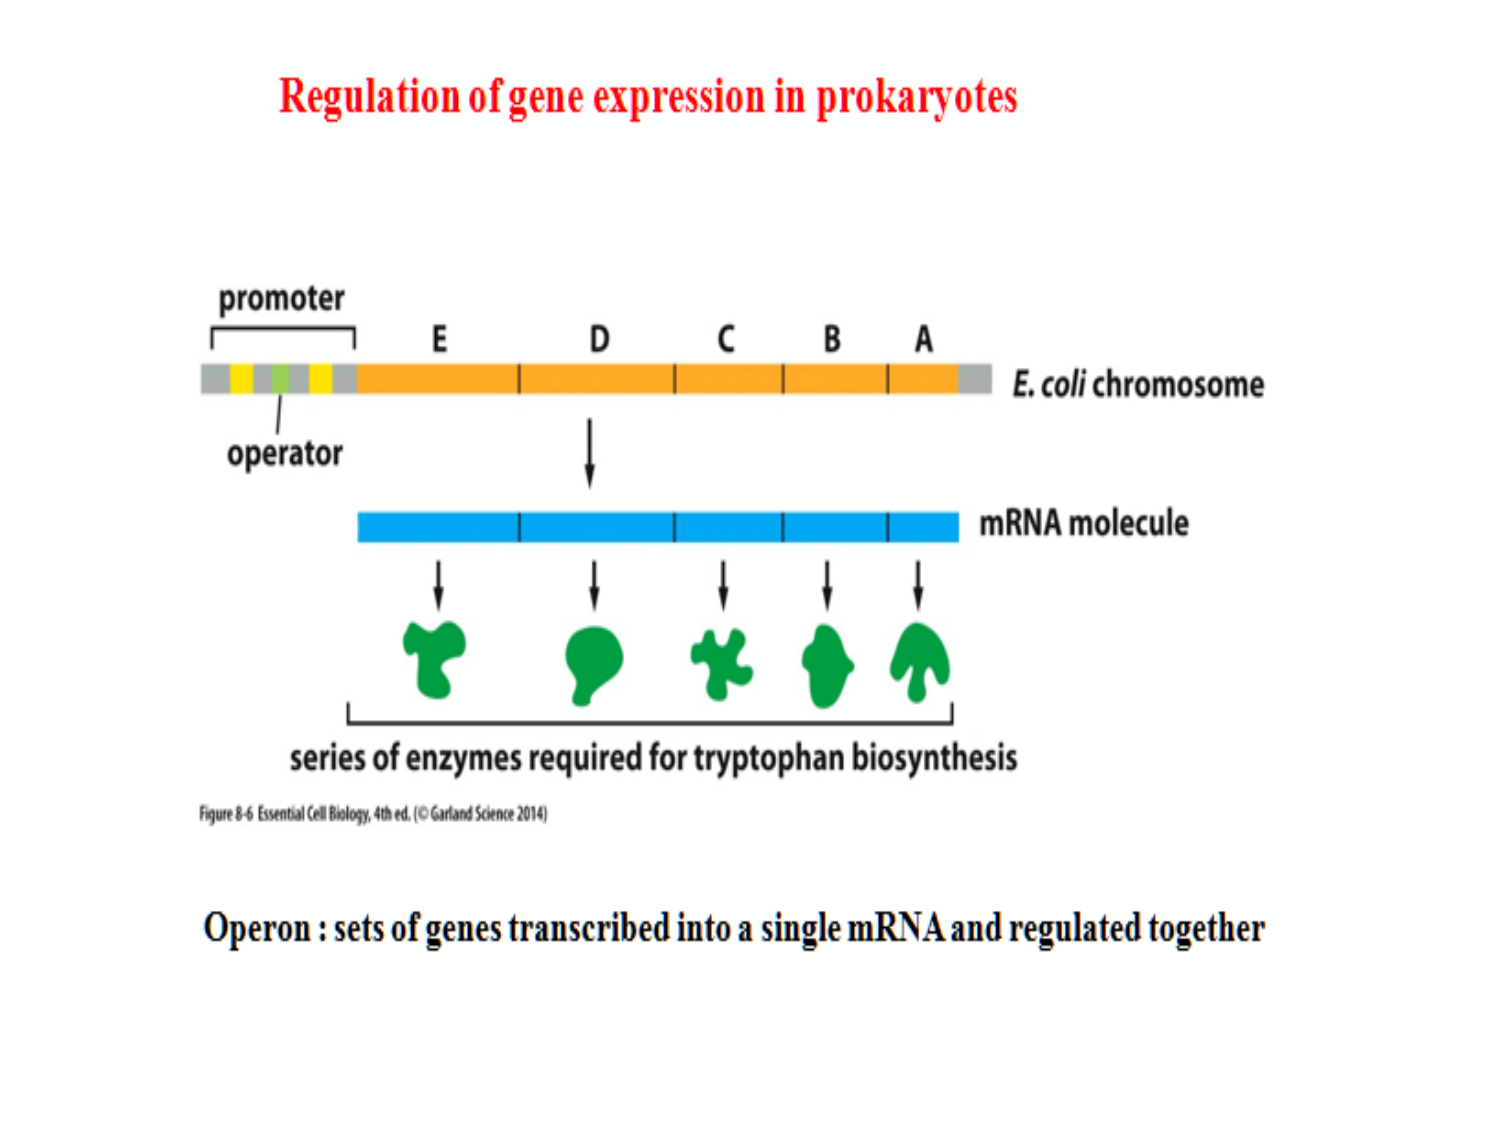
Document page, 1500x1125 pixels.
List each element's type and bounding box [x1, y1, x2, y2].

picture [175, 43, 1290, 1081]
